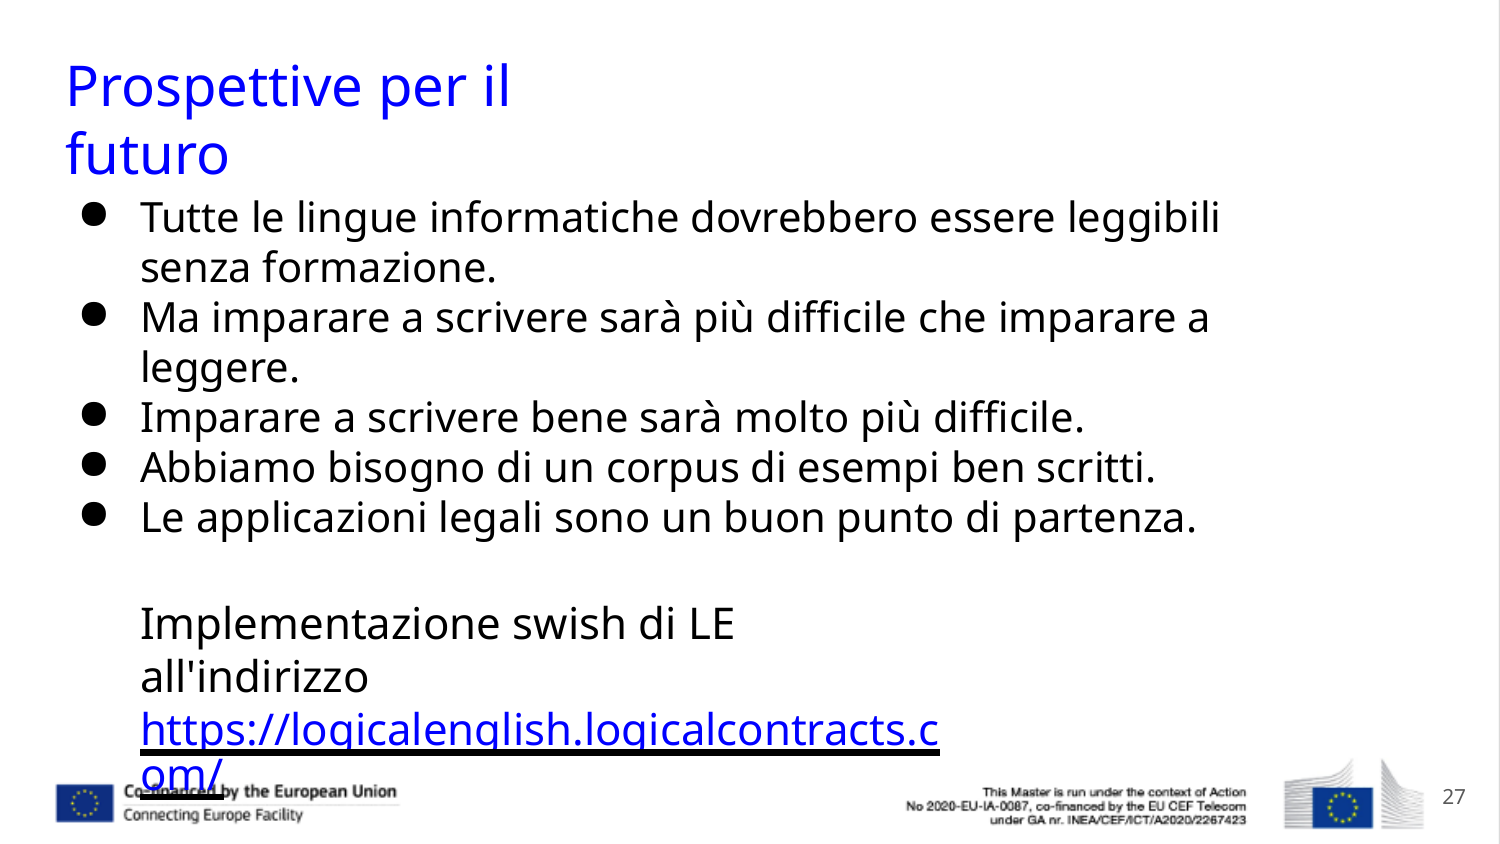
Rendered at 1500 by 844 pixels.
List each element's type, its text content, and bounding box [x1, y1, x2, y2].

picture [0, 0, 1500, 844]
title Prospettive per il futuro [63, 48, 669, 192]
text_box 27 [1440, 781, 1468, 809]
text_box Tutte le lingue informatiche dovrebbero essere leggibili senza formazione. Ma imparare a scrivere sarà più difficile che imparare a leggere. Imparare a scrivere bene sarà molto più difficile. Abbiamo bisogno di un corpus di esempi ben scritti. Le applicazioni legali sono un buon punto di partenza. Implementazione swish di LE all'indirizzo https://logicalenglish.logicalcontracts.com/ [75, 188, 1247, 762]
